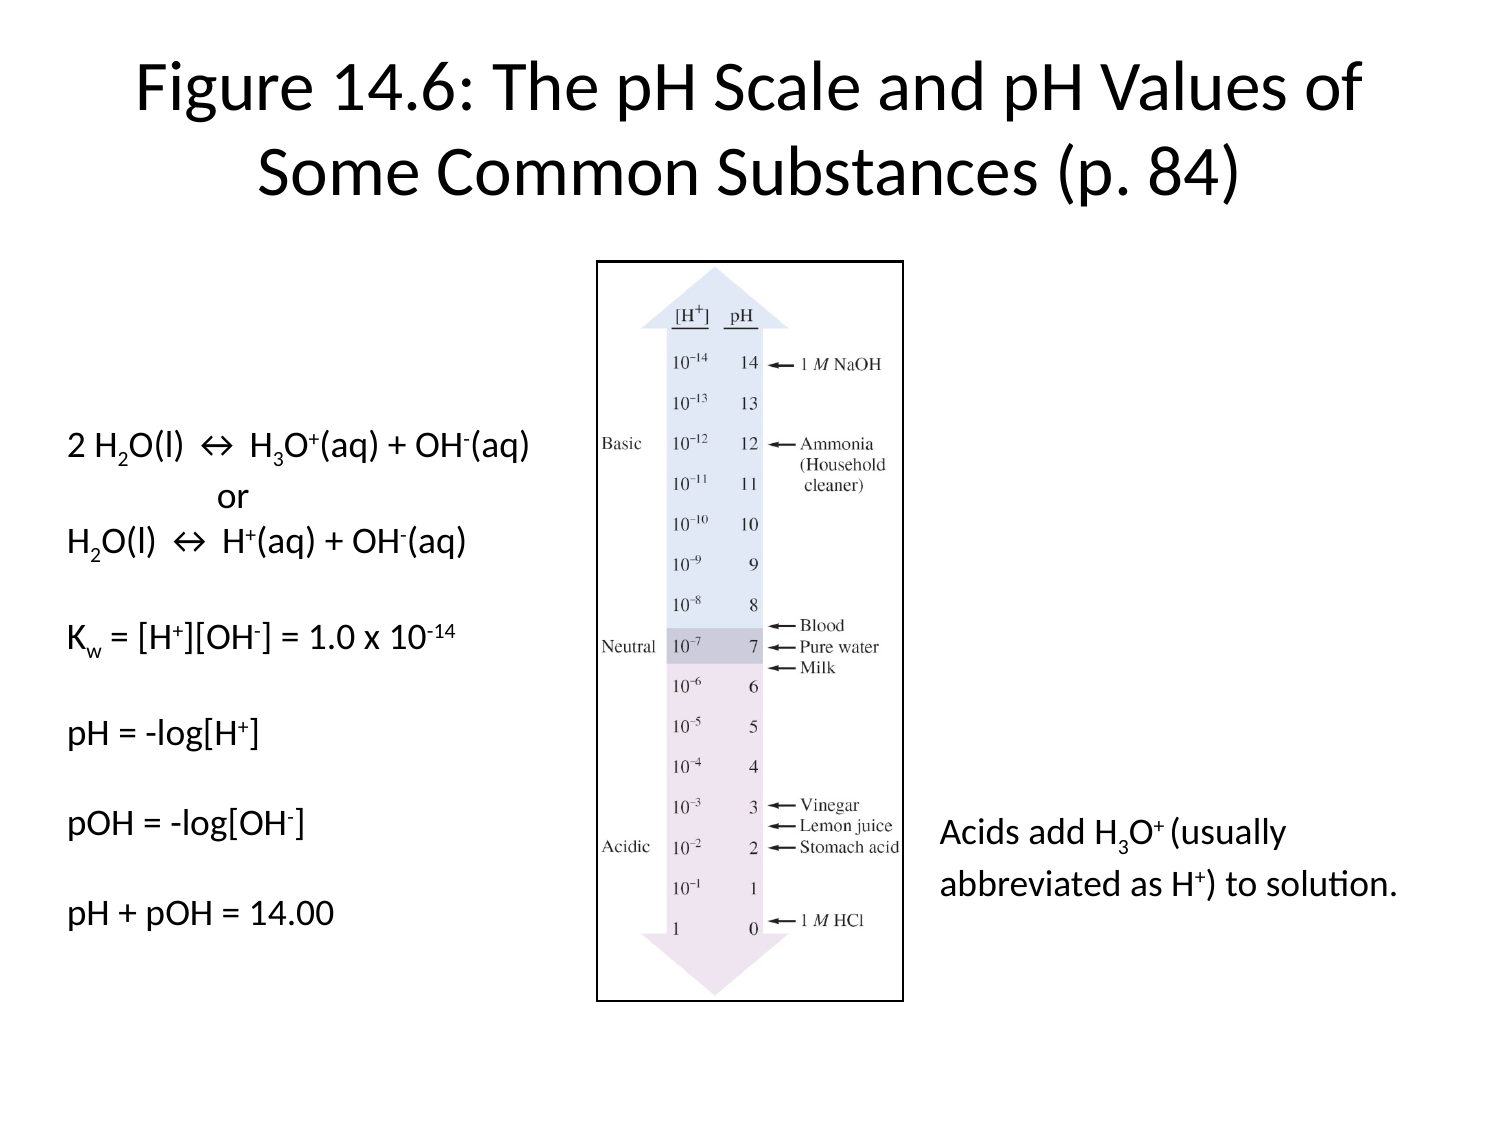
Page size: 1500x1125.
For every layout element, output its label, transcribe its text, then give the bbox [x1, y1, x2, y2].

picture [597, 262, 903, 1001]
title Figure 14.6: The pH Scale and pH Values of Some Common Substances (p. 84) [75, 30, 1425, 219]
text_box Acids add H3O+ (usually abbreviated as H+) to solution. [924, 799, 1448, 911]
text_box 2 H2O(l) ↔ H3O+(aq) + OH-(aq) or H2O(l) ↔ H+(aq) + OH-(aq) Kw = [H+][OH-] = 1.0 x 10-14 pH = -log[H+] pOH = -log[OH-] pH + pOH = 14.00 [52, 412, 563, 941]
